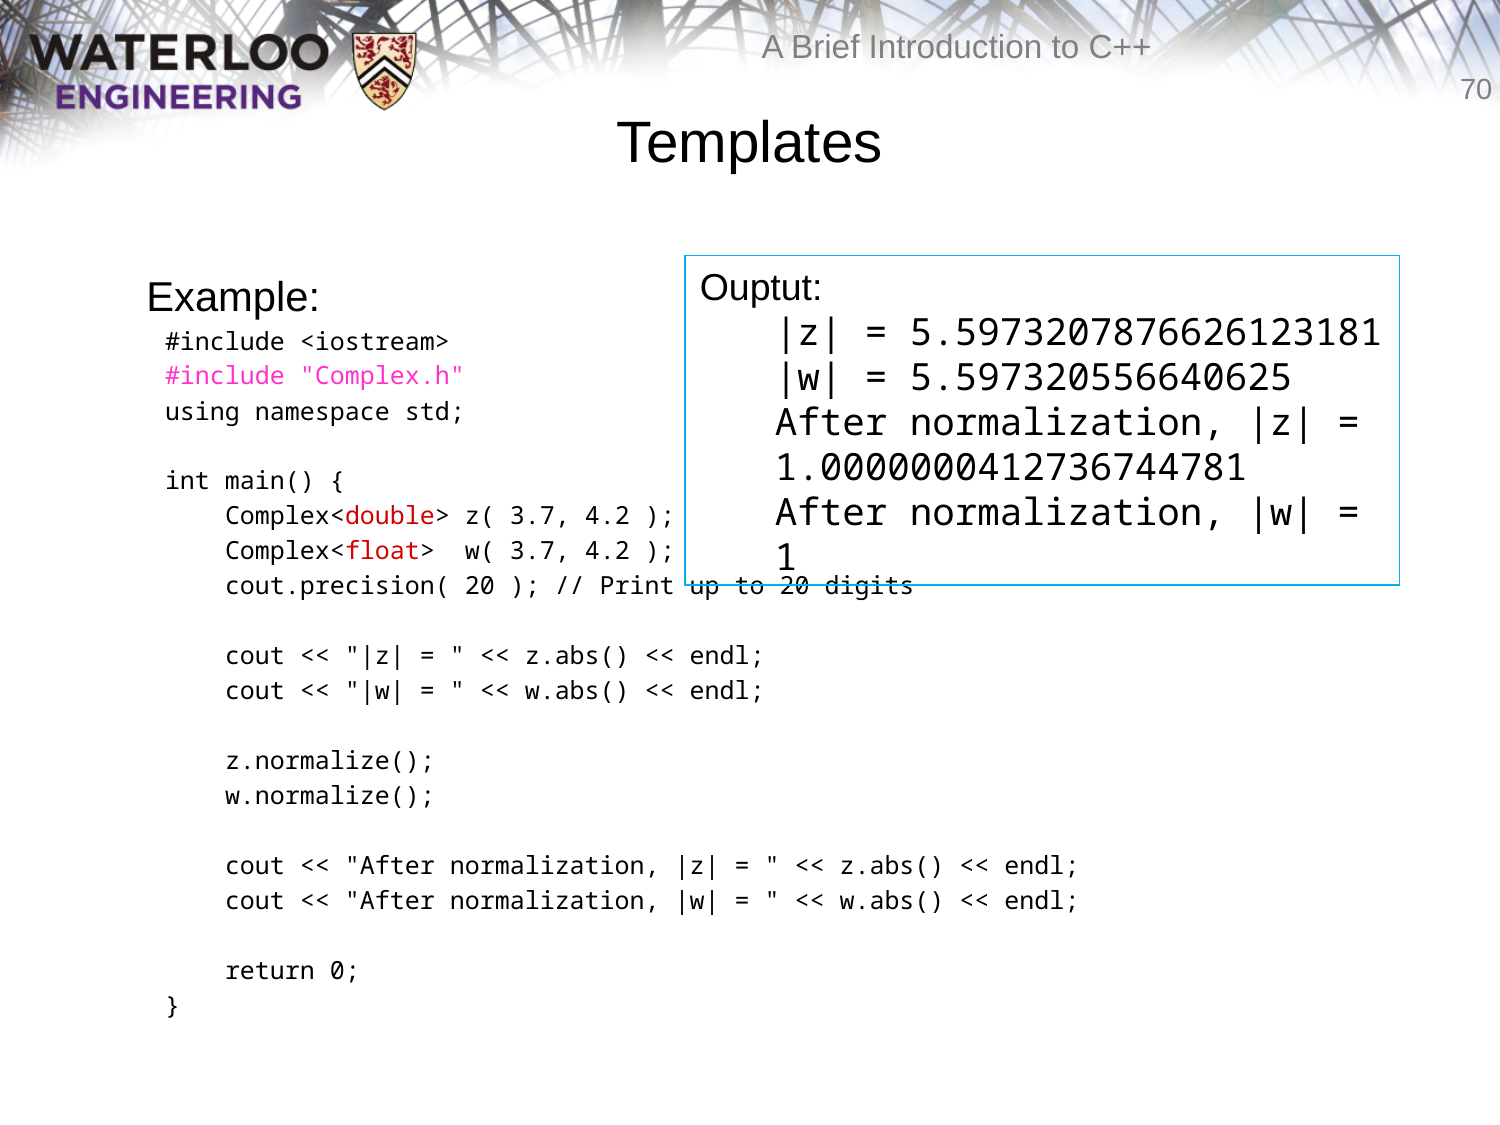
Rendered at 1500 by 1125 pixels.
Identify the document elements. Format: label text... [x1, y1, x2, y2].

text_box Ouptut: |z| = 5.5973207876626123181 |w| = 5.597320556640625 After normalization, |z| = 1.0000000412736744781 After normalization, |w| = 1 [685, 255, 1400, 586]
title Templates [74, 44, 1426, 233]
list Example: #include <iostream> #include "Complex.h" using namespace std; int main() { Complex<double> z( 3.7, 4.2 ); Complex<float> w( 3.7, 4.2 ); cout.precision( 20 ); // Print up to 20 digits cout << "|z| = " << z.abs() << endl; cout << "|w| = " << w.abs() << endl; z.normalize(); w.normalize(); cout << "After normalization, |z| = " << z.abs() << endl; cout << "After normalization, |w| = " << w.abs() << endl; return 0; } [74, 262, 1426, 1006]
picture [0, 0, 1500, 1125]
